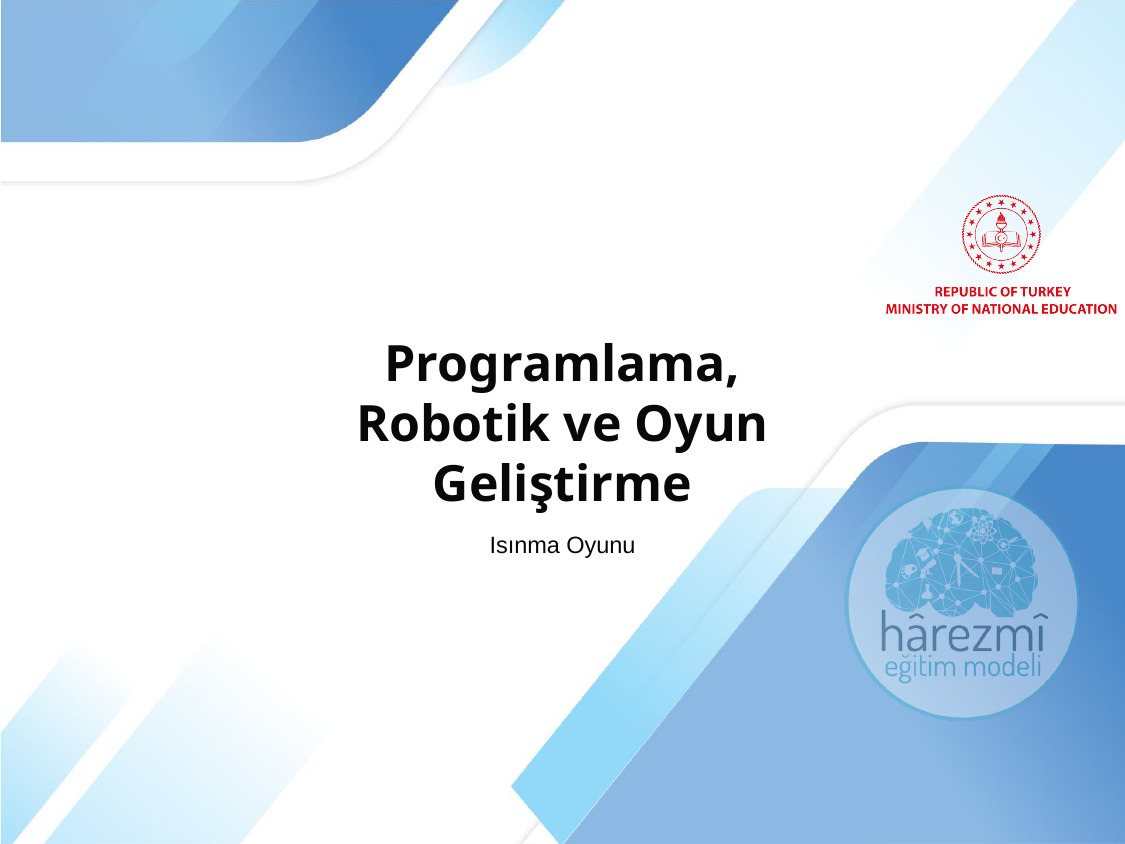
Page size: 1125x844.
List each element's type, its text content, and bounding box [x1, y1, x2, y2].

title Programlama, Robotik ve Oyun Geliştirme [295, 322, 830, 522]
picture [0, 0, 1125, 844]
subtitle Isınma Oyunu [409, 522, 716, 628]
